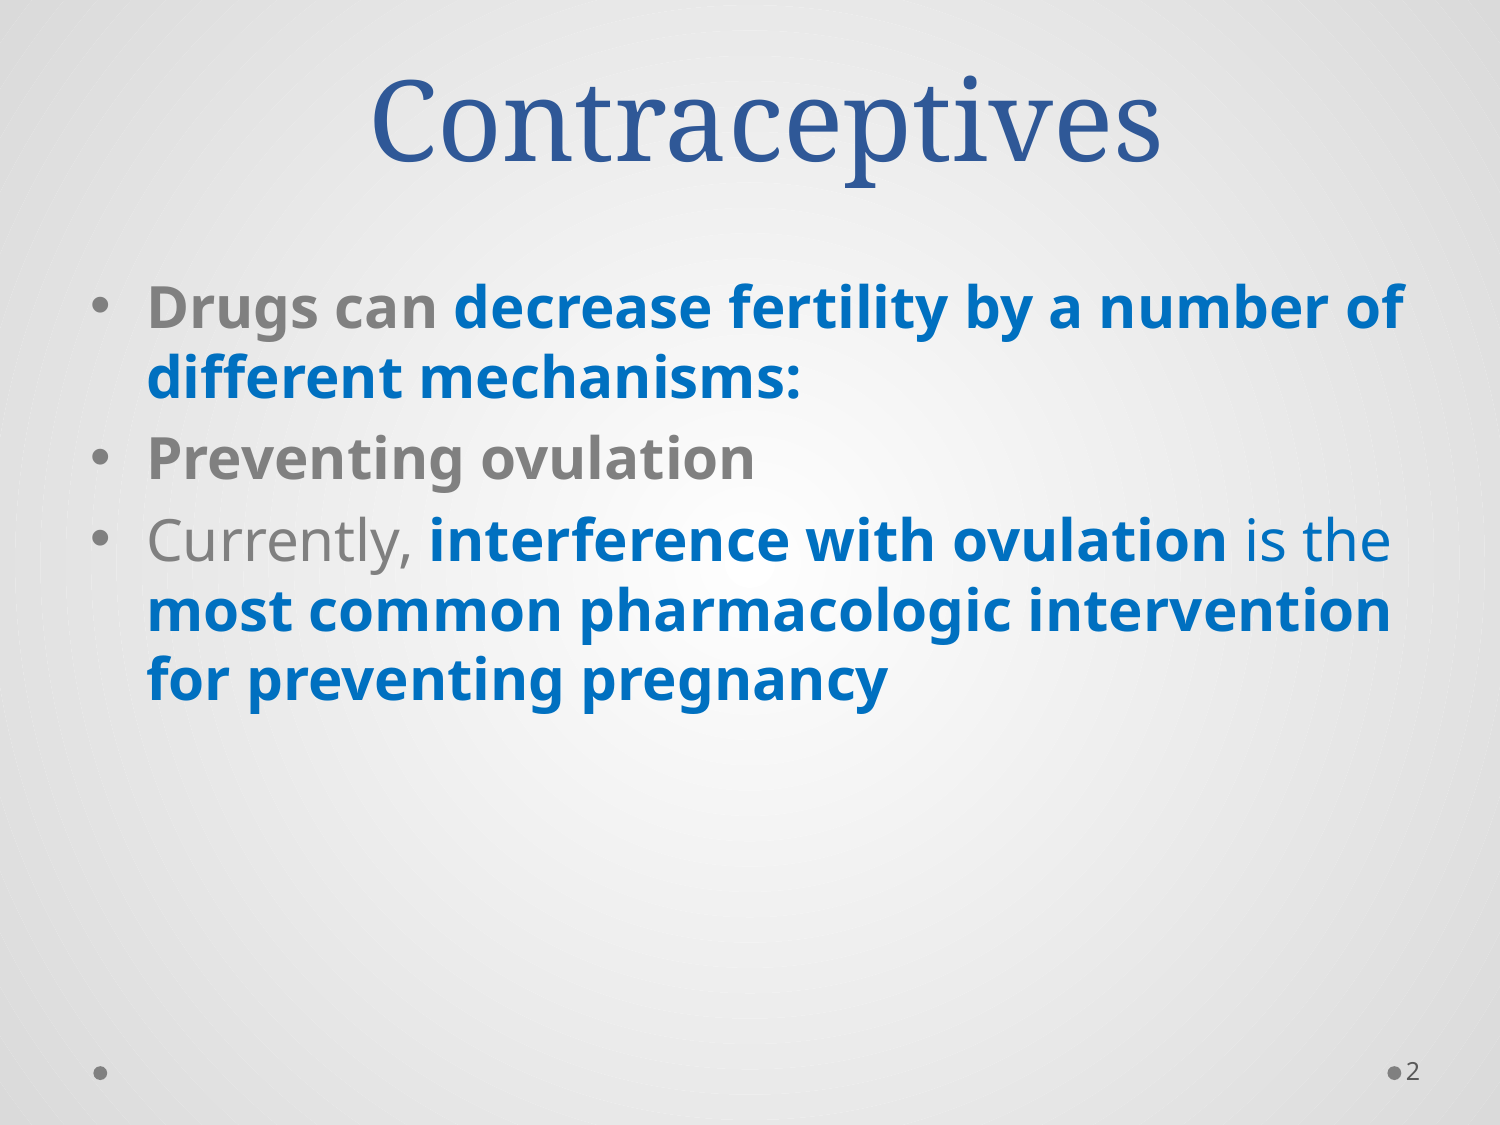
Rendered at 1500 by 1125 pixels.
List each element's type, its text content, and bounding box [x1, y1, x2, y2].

title Contraceptives [76, 42, 1427, 192]
slide_number 2 [1401, 1042, 1494, 1103]
list Drugs can decrease fertility by a number of different mechanisms: Preventing ovulation Currently, interference with ovulation is the most common pharmacologic intervention for preventing pregnancy [75, 262, 1483, 1005]
